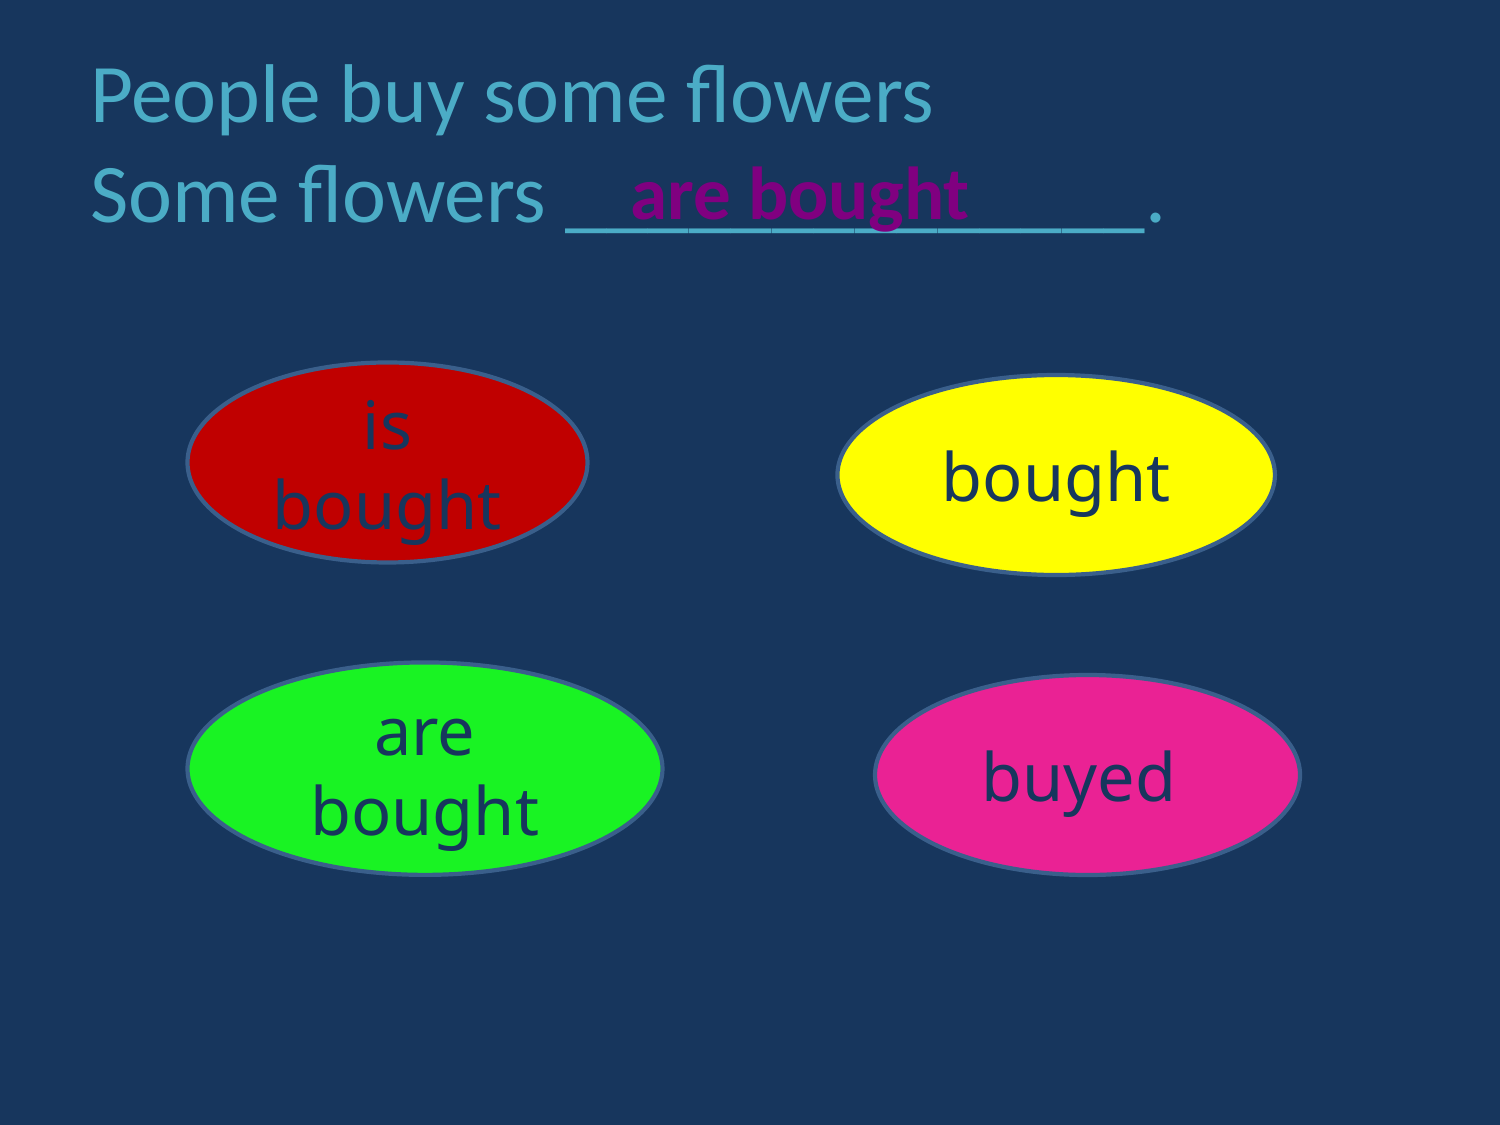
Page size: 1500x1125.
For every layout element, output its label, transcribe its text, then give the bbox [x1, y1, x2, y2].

text_box are bought [616, 137, 986, 243]
text_box buyed [872, 672, 1303, 878]
text_box bought [835, 372, 1278, 578]
text_box is bought [185, 360, 590, 565]
title People buy some flowers Some flowers ______________. [75, 45, 1425, 233]
text_box are bought [185, 660, 665, 877]
